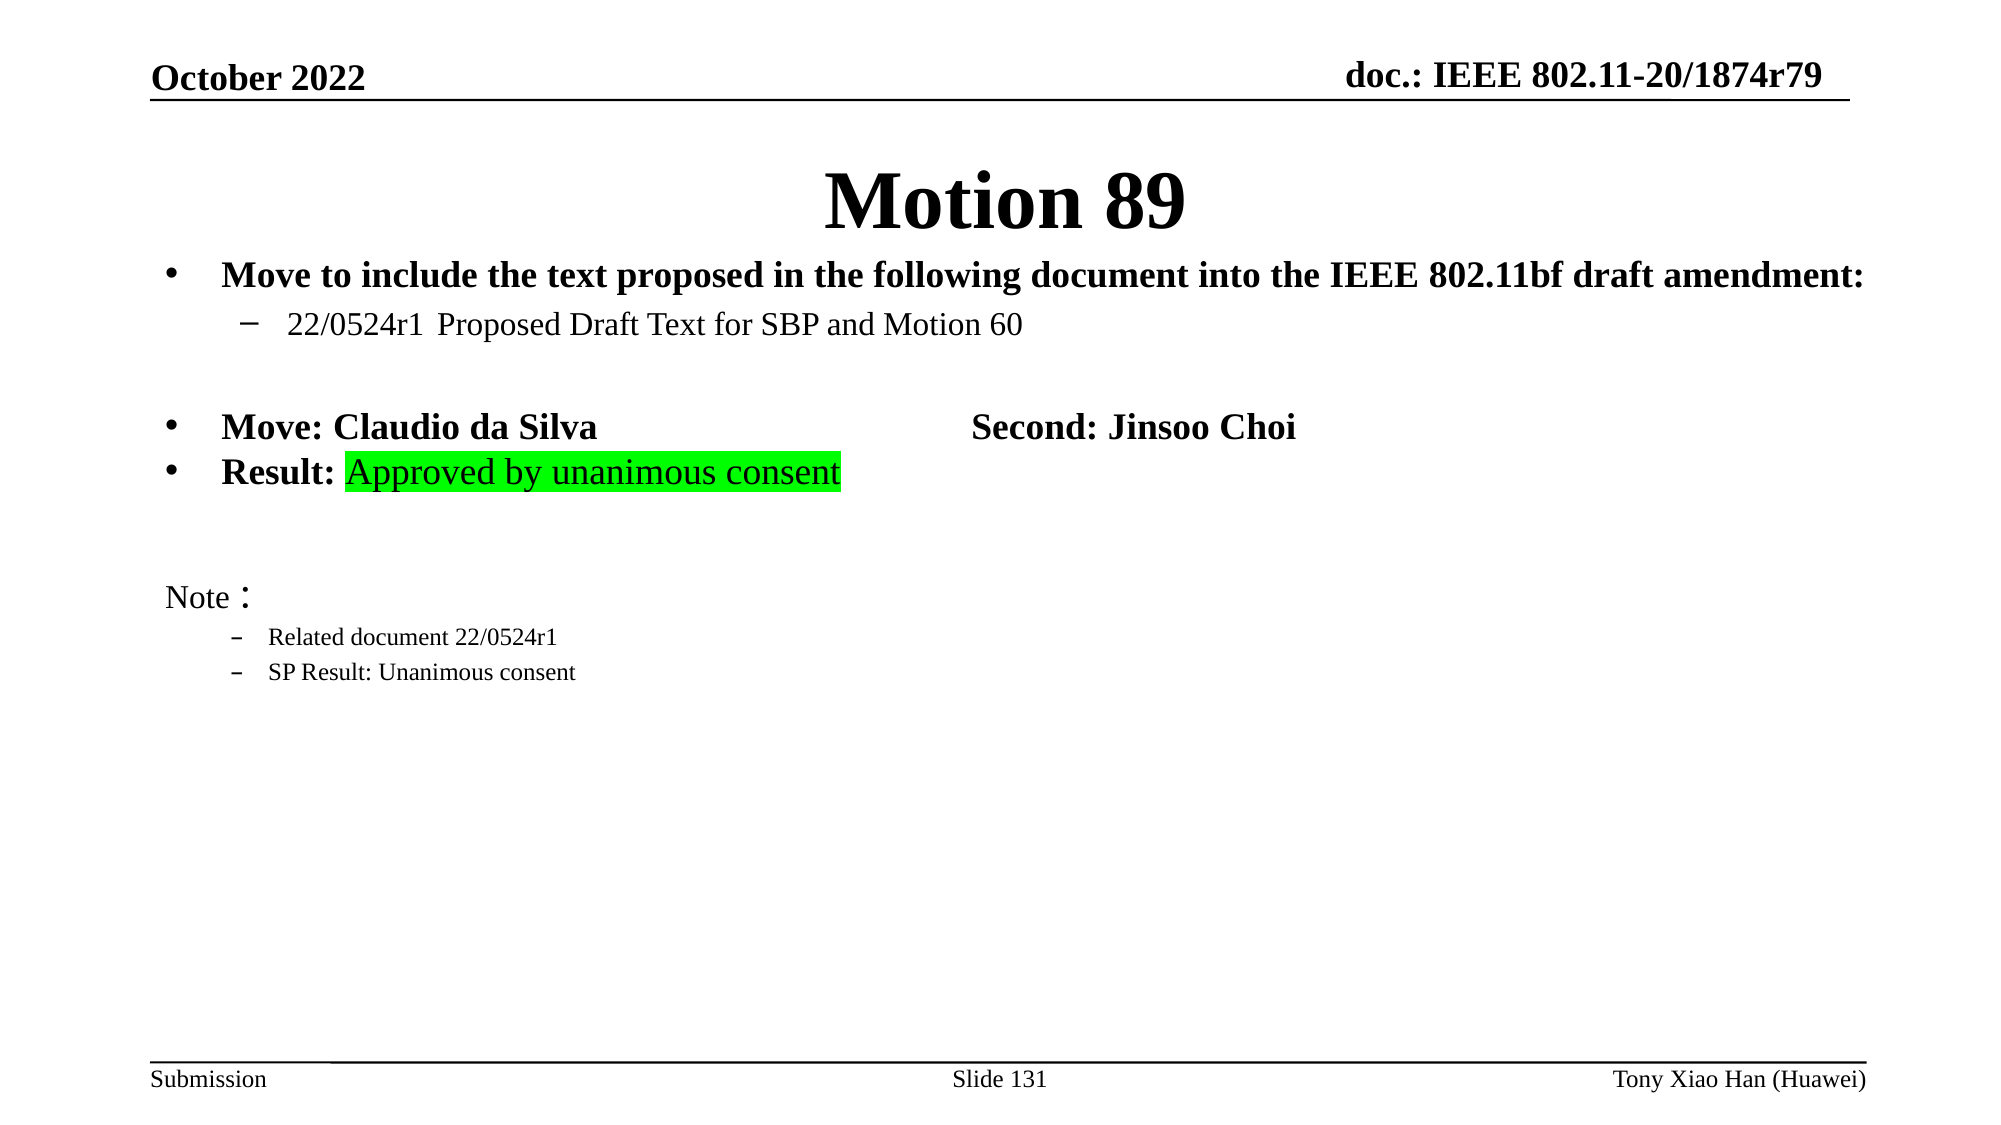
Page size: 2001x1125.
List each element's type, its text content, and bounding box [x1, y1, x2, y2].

text_box Move to include the text proposed in the following document into the IEEE 802.11bf draft amendment: 22/0524r1 Proposed Draft Text for SBP and Motion 60 Move: Claudio da Silva Second: Jinsoo Choi Result: Approved by unanimous consent Note： Related document 22/0524r1 SP Result: Unanimous consent [150, 212, 1900, 900]
text_box Motion 89 [368, 137, 1644, 212]
